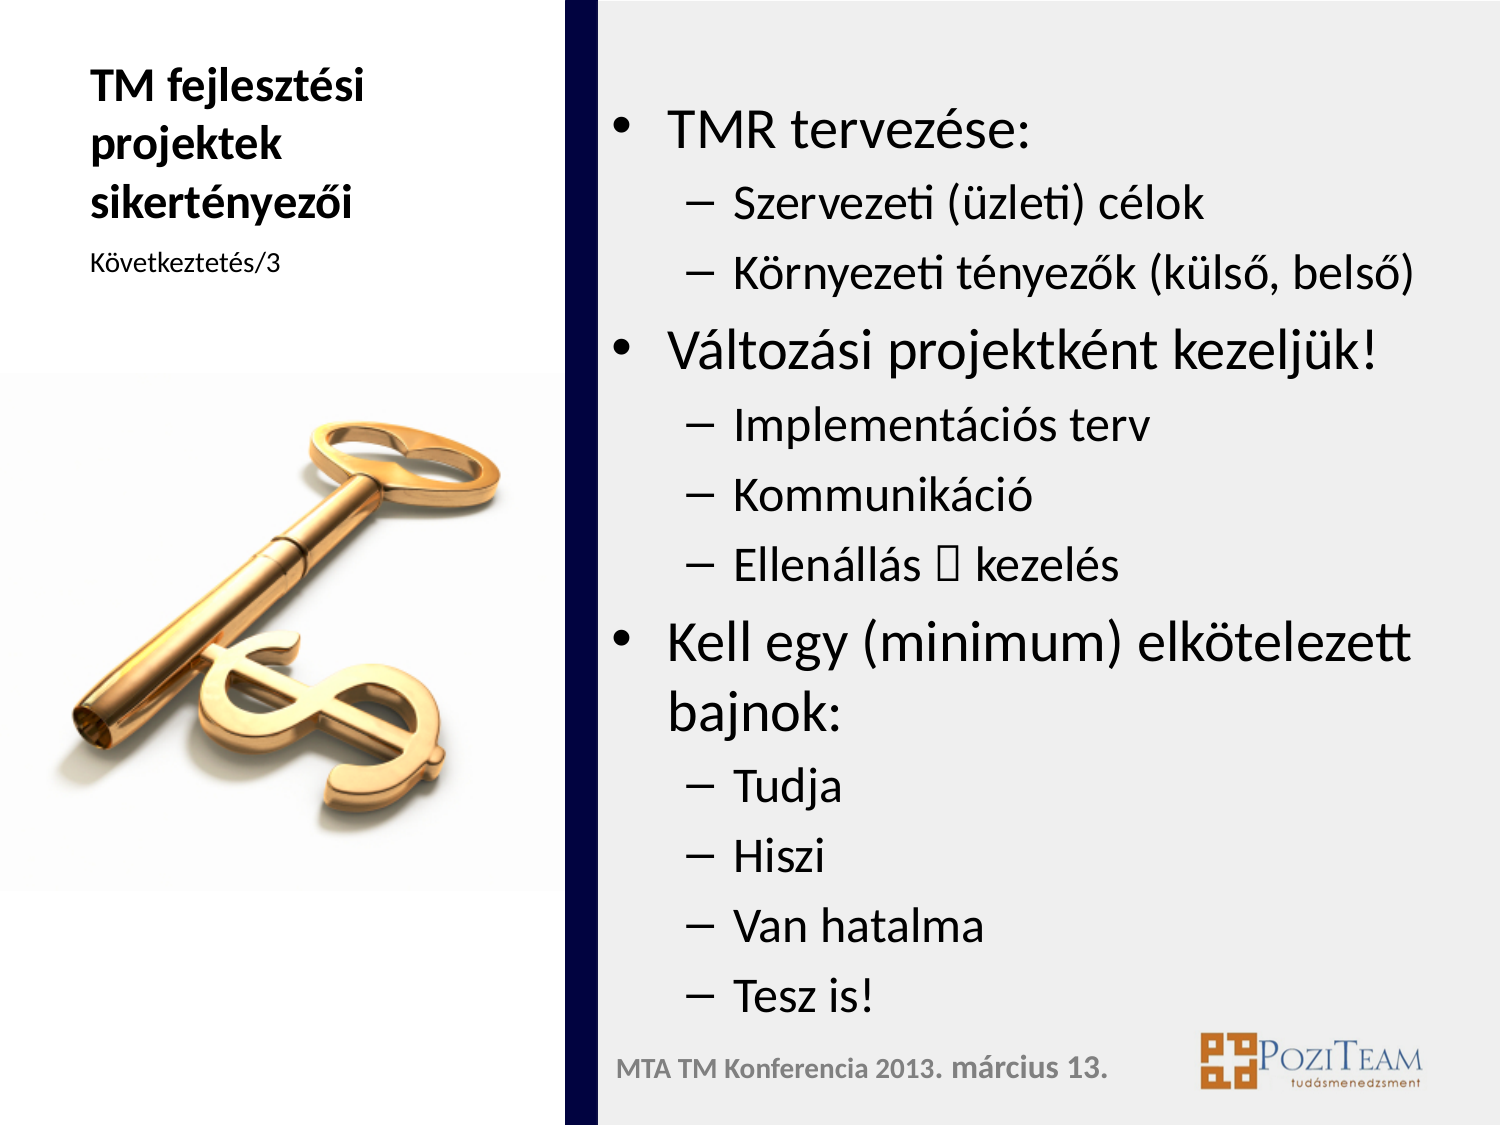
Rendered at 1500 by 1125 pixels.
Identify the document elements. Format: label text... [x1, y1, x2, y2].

list Következtetés/3 [75, 235, 569, 1005]
picture [0, 373, 565, 891]
title TM fejlesztési projektek sikertényezői [75, 44, 569, 235]
list TMR tervezése: Szervezeti (üzleti) célok Környezeti tényezők (külső, belső) Változási projektként kezeljük! Implementációs terv Kommunikáció Ellenállás  kezelés Kell egy (minimum) elkötelezett bajnok: Tudja Hiszi Van hatalma Tesz is! [596, 0, 1500, 1125]
